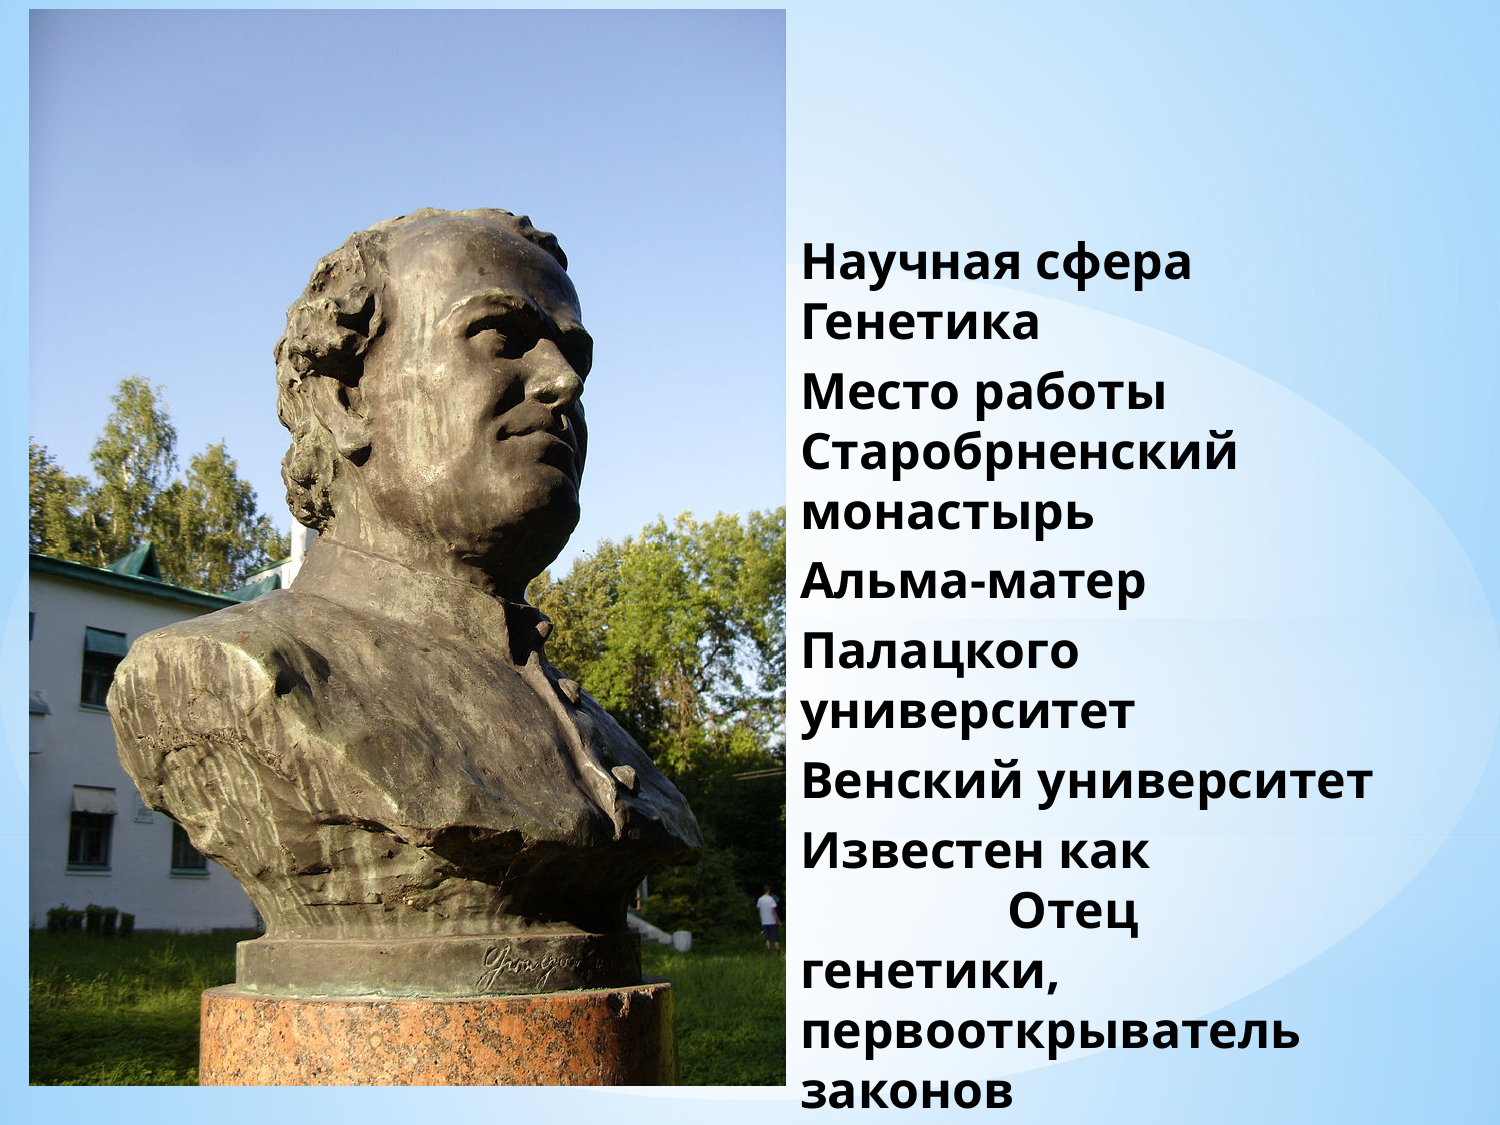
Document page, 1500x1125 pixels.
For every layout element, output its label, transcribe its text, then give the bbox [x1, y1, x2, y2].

text_box Научная сфера Генетика Место работы Старобрненский монастырь Альма-матер Палацкого университет Венский университет Известен как Отец генетики, первооткрыватель законов наследственности [785, 221, 1400, 1125]
picture [28, 9, 786, 1087]
